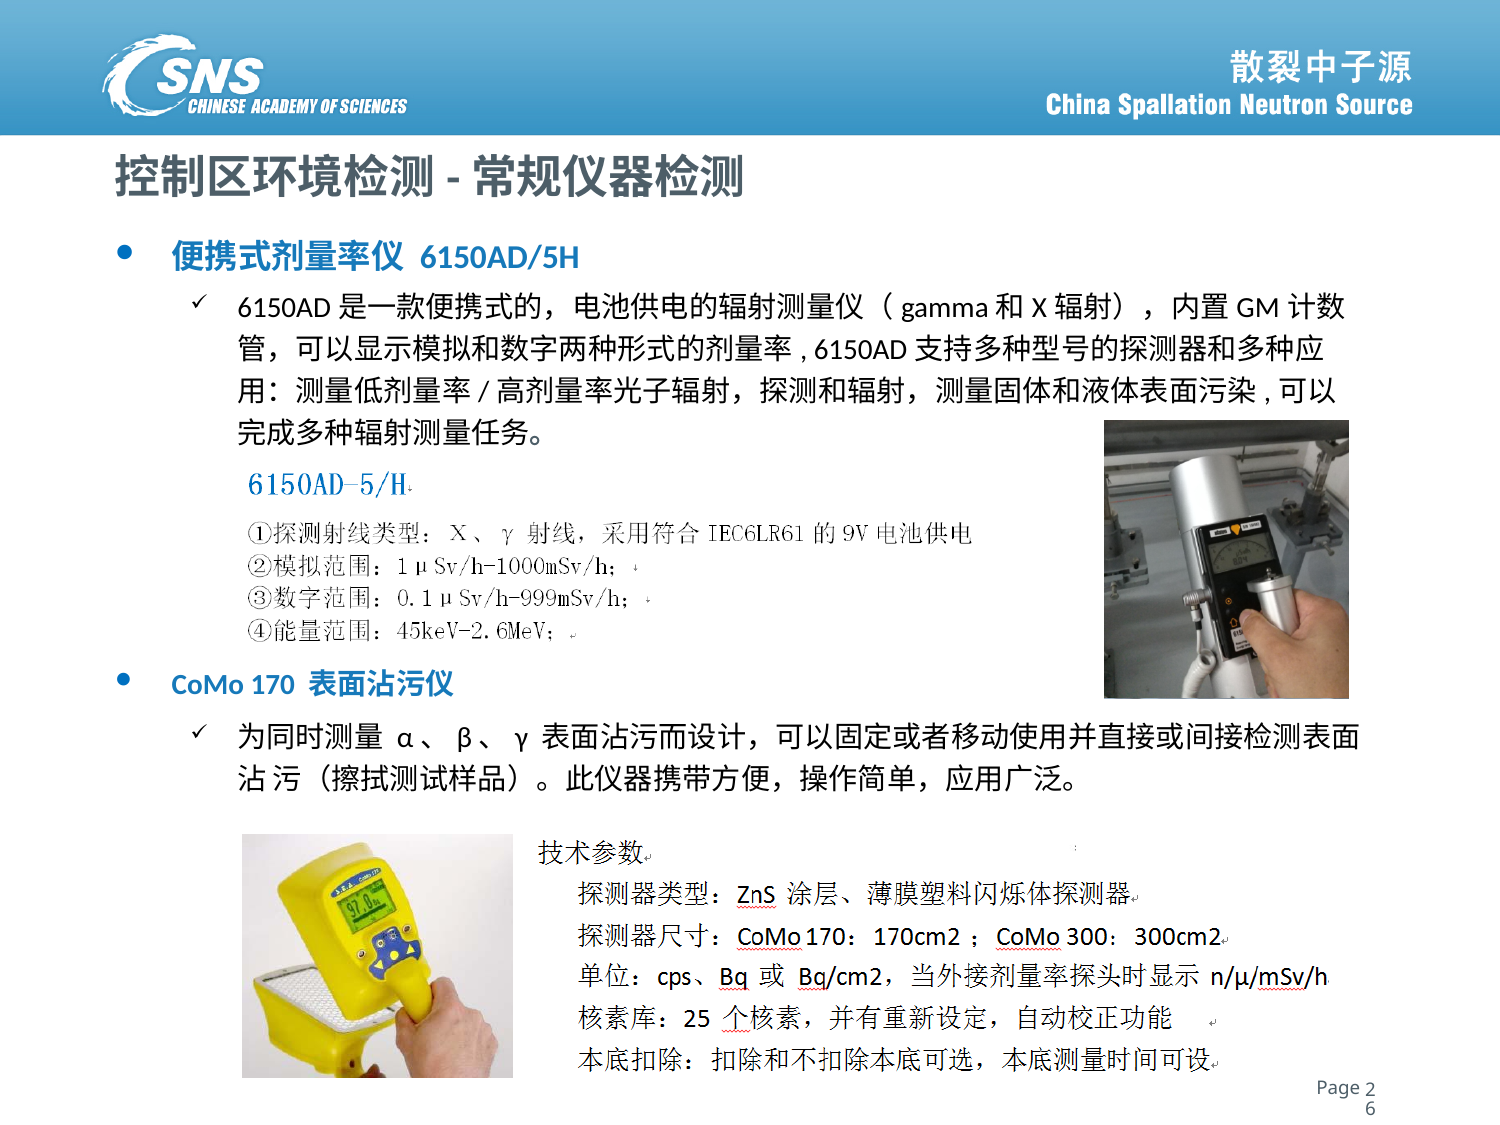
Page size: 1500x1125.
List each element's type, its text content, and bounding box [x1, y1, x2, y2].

picture [0, 0, 1500, 1125]
slide_number 26 [1349, 1070, 1400, 1101]
title 控制区环境检测-常规仪器检测 [99, 137, 1125, 213]
list 便携式剂量率仪 6150AD/5H 6150AD是一款便携式的，电池供电的辐射测量仪（gamma和X辐射），内置GM计数管，可以显示模拟和数字两种形式的剂量率, 6150AD支持多种型号的探测器和多种应用：测量低剂量率/高剂量率光子辐射，探测和辐射，测量固体和液体表面污染,可以完成多种辐射测量任务。 CoMo 170 表面沾污仪 为同时测量 α、β、γ 表面沾污而设计，可以固定或者移动使用并直接或间接检测表面沾 污（擦拭测试样品）。此仪器携带方便，操作简单，应用广泛。 [100, 219, 1377, 1077]
